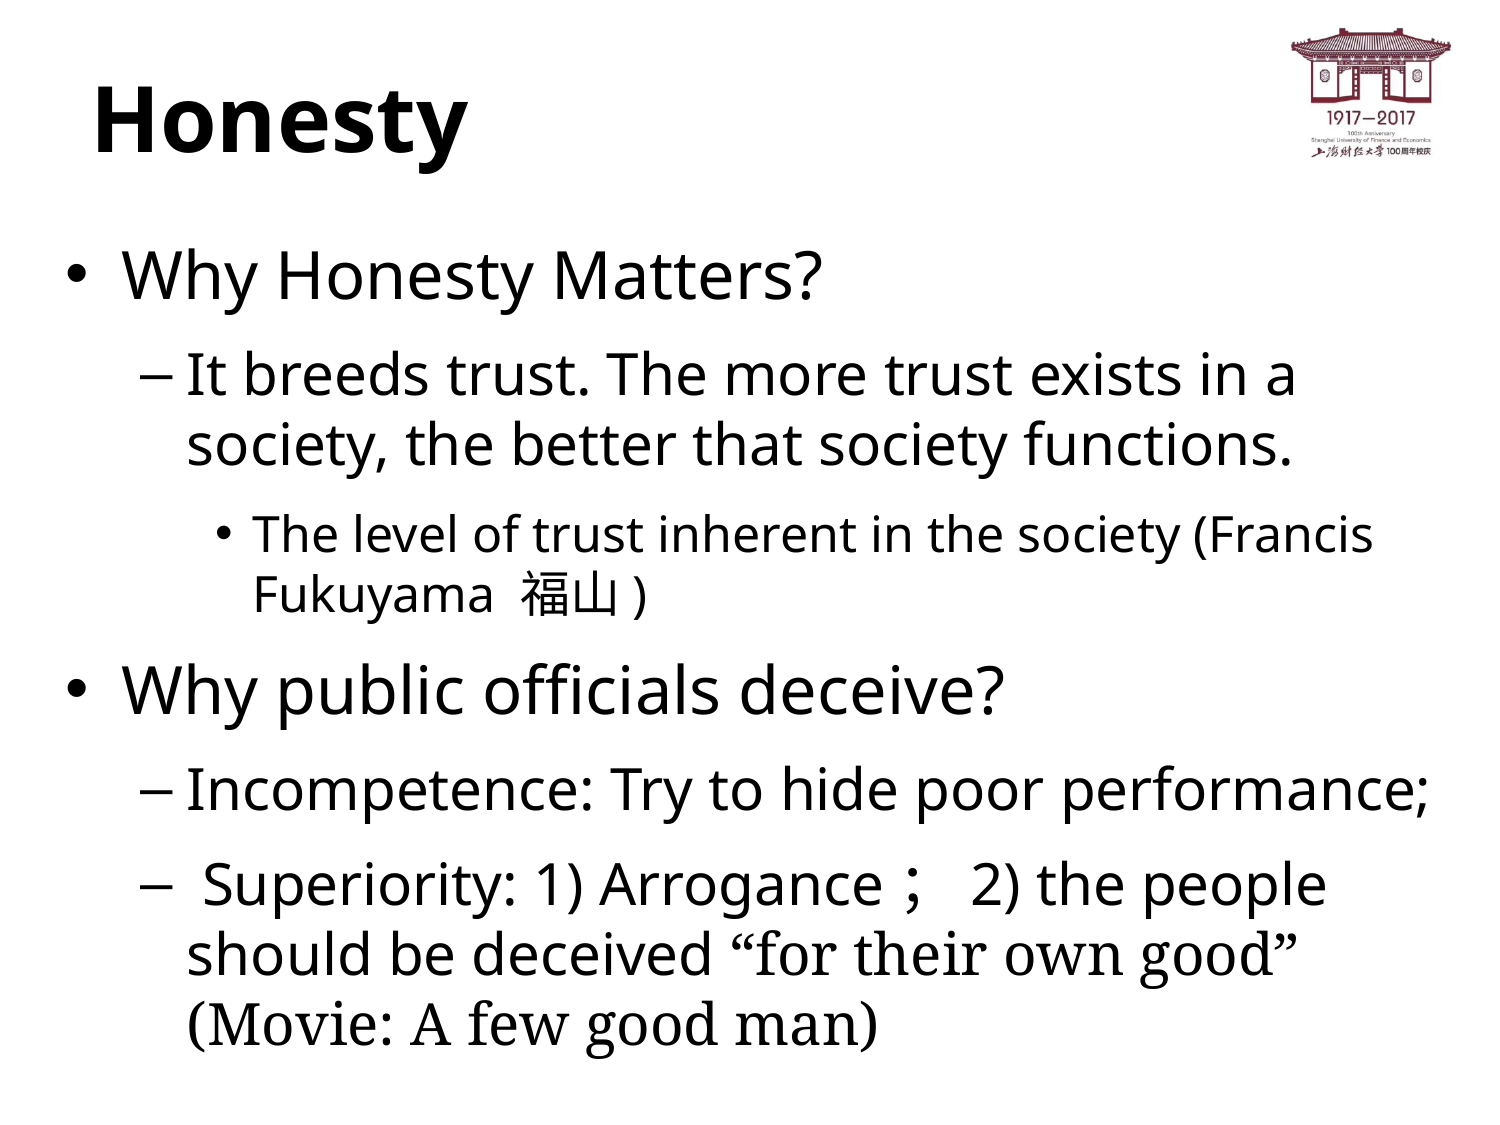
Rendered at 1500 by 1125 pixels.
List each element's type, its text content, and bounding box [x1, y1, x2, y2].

picture [1281, 0, 1460, 161]
list Why Honesty Matters? It breeds trust. The more trust exists in a society, the better that society functions. The level of trust inherent in the society (Francis Fukuyama 福山) Why public officials deceive? Incompetence: Try to hide poor performance; Superiority: 1) Arrogance；2) the people should be deceived “for their own good” (Movie: A few good man) [50, 224, 1463, 1094]
title Honesty [75, 45, 1425, 188]
